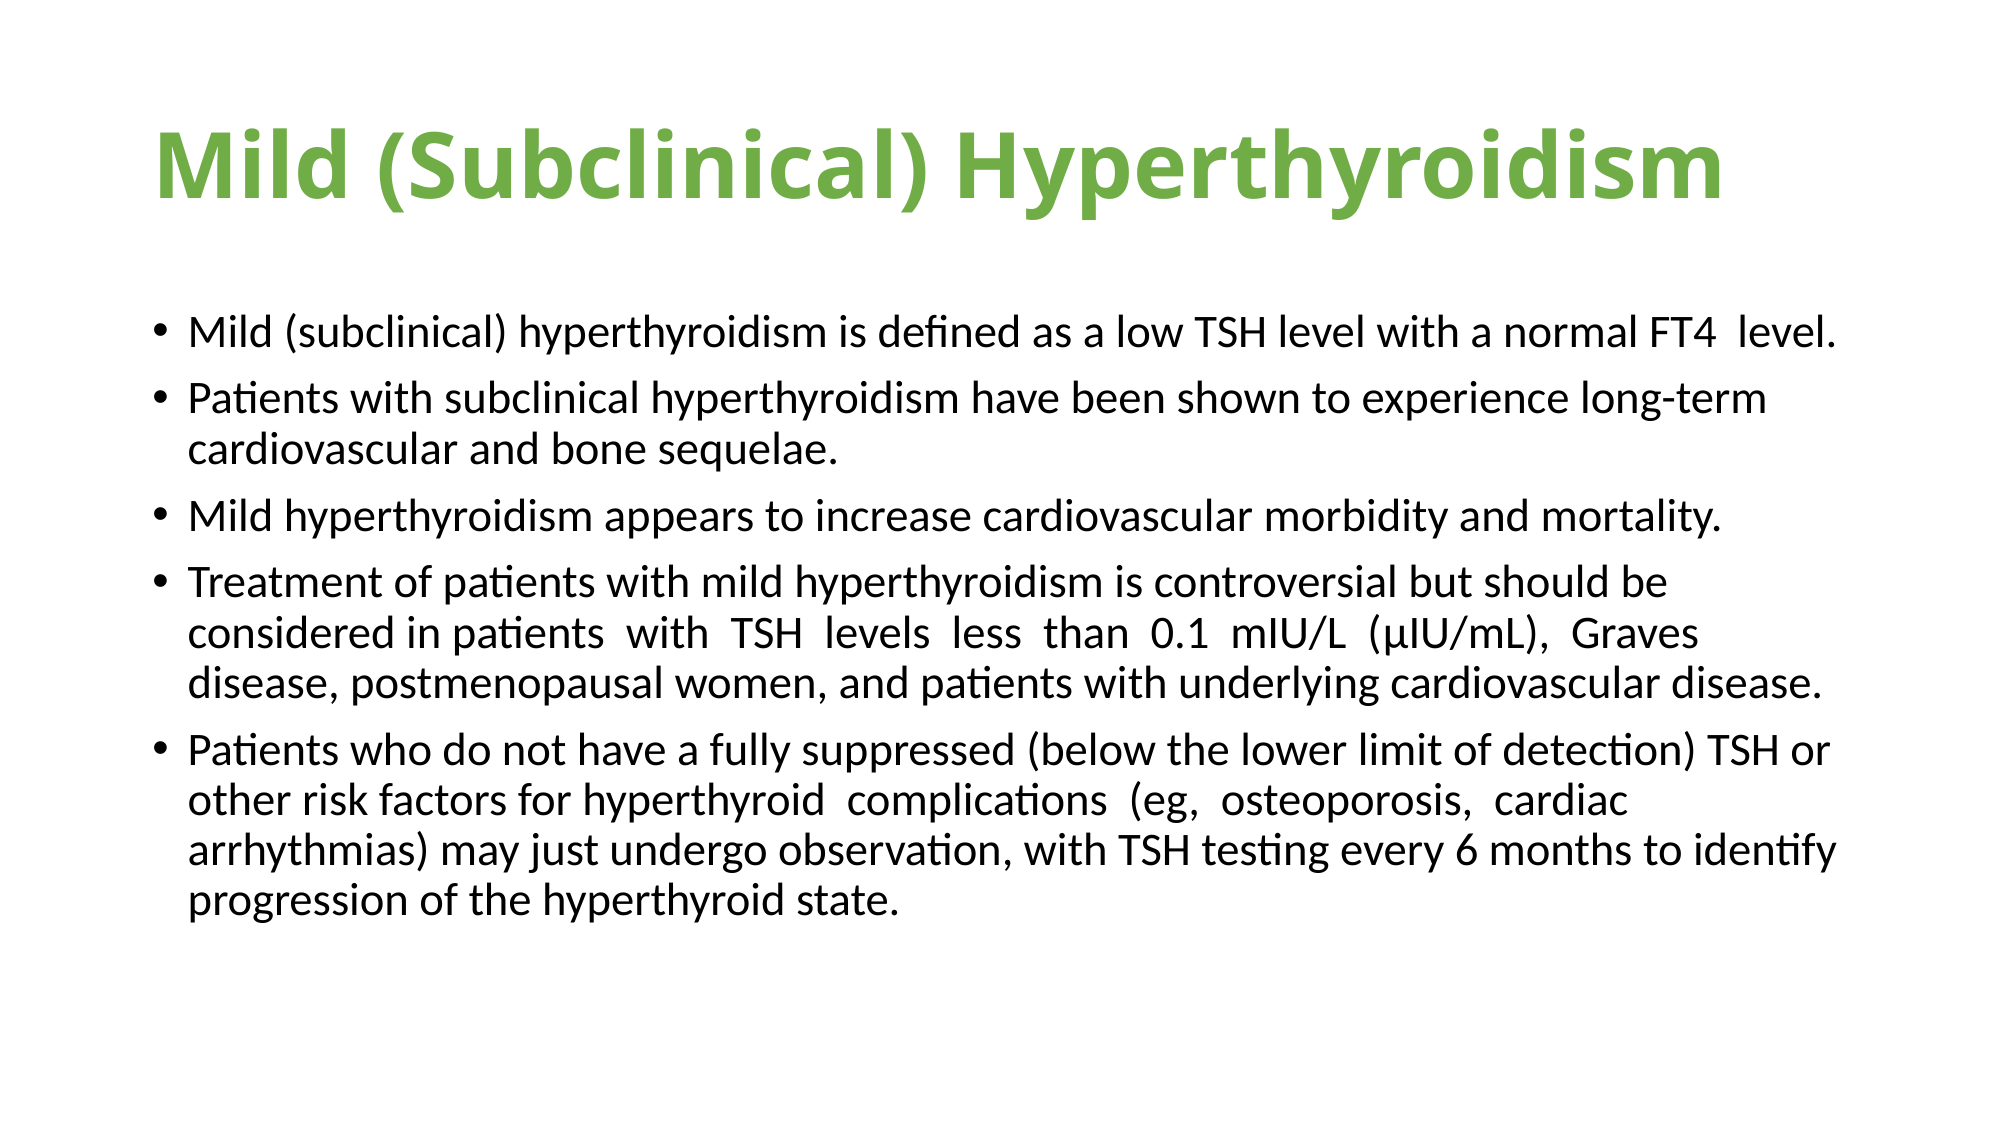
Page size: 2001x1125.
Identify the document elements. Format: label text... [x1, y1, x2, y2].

title Mild (Subclinical) Hyperthyroidism [137, 59, 1863, 278]
list Mild (subclinical) hyperthyroidism is defined as a low TSH level with a normal FT4 level. Patients with subclinical hyperthyroidism have been shown to experience long-term cardiovascular and bone sequelae. Mild hyperthyroidism appears to increase cardiovascular morbidity and mortality. Treatment of patients with mild hyperthyroidism is controversial but should be considered in patients with TSH levels less than 0.1 mIU/L (μIU/mL), Graves disease, postmenopausal women, and patients with underlying cardiovascular disease. Patients who do not have a fully suppressed (below the lower limit of detection) TSH or other risk factors for hyperthyroid complications (eg, osteoporosis, cardiac arrhythmias) may just undergo observation, with TSH testing every 6 months to identify progression of the hyperthyroid state. [137, 299, 1863, 1014]
